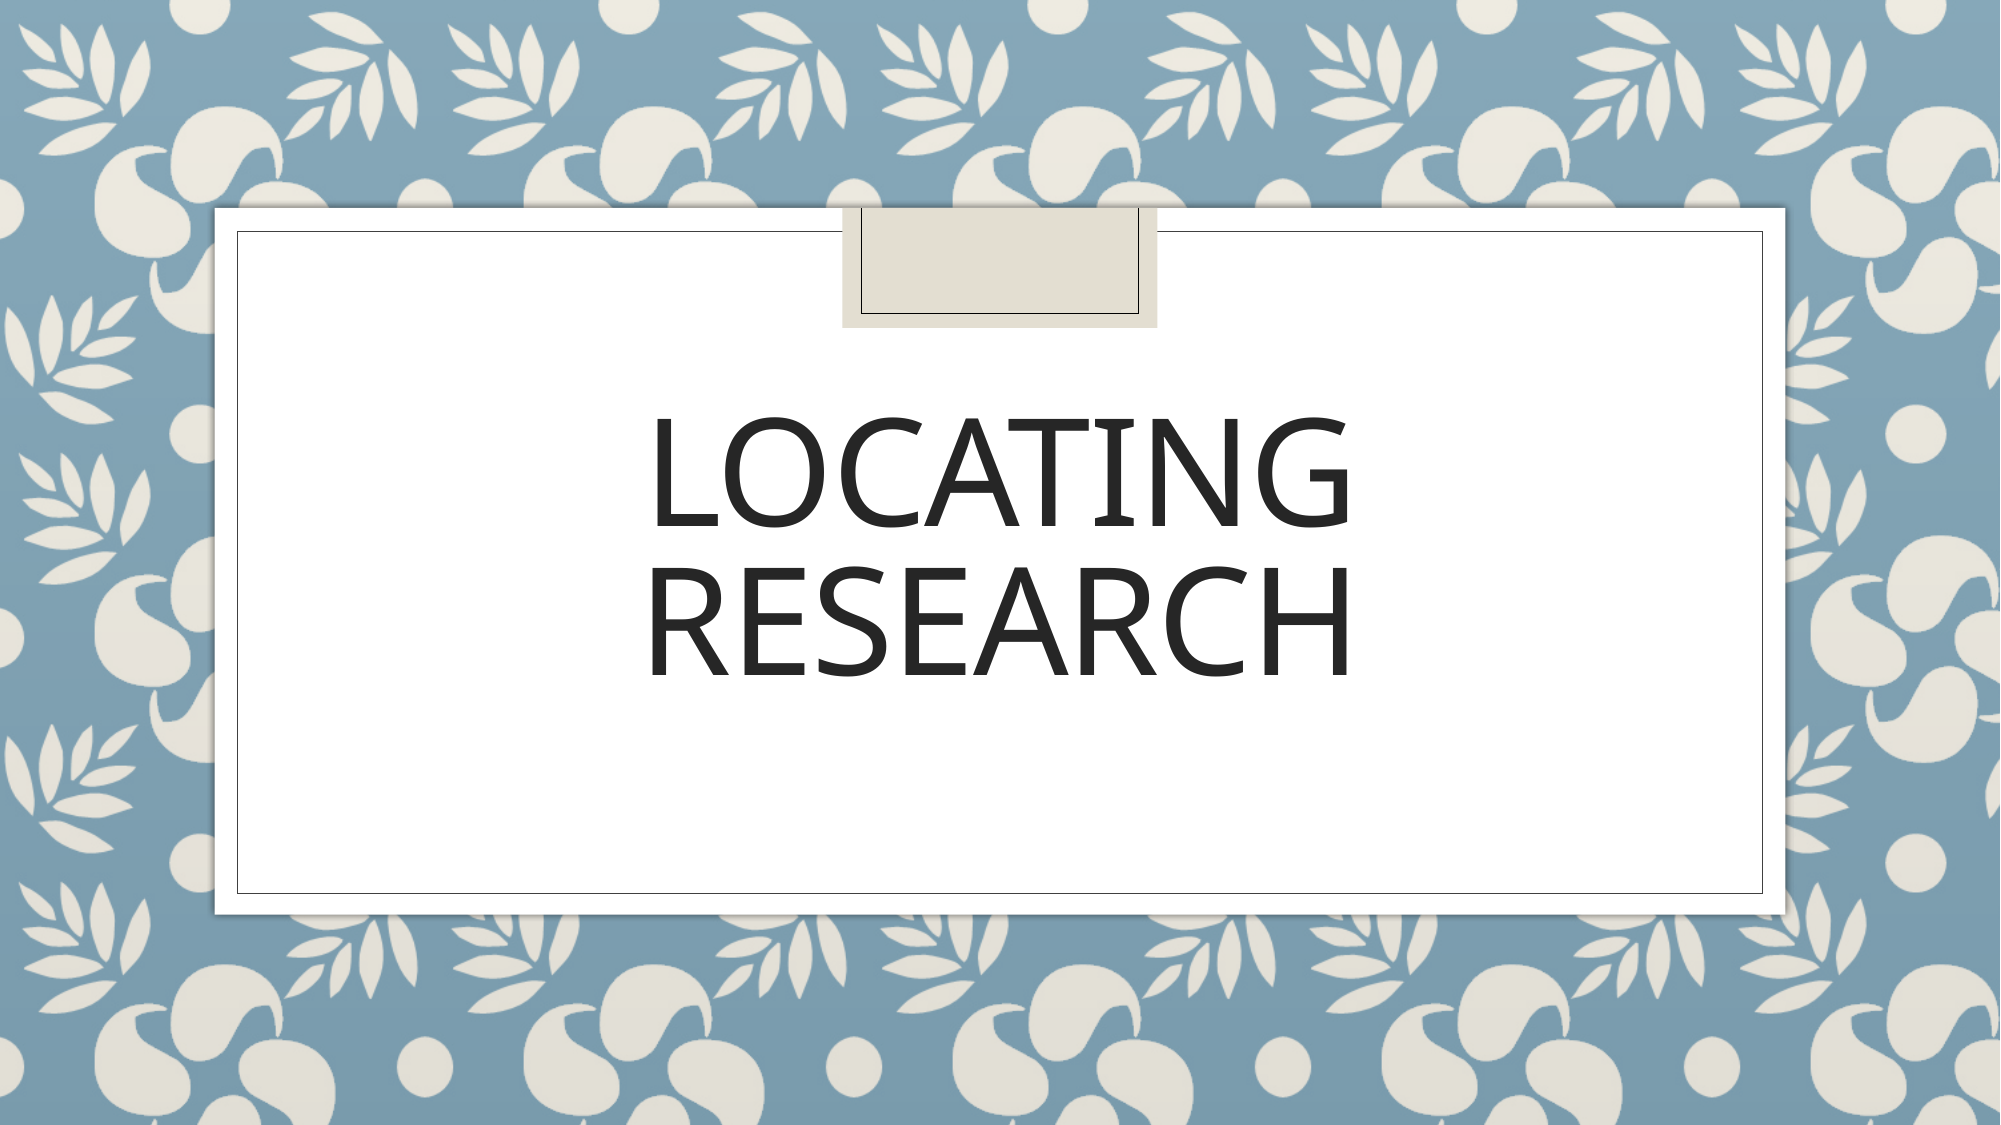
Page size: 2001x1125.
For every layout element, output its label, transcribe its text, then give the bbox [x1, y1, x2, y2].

title LOCATING RESEARCH [256, 343, 1745, 769]
